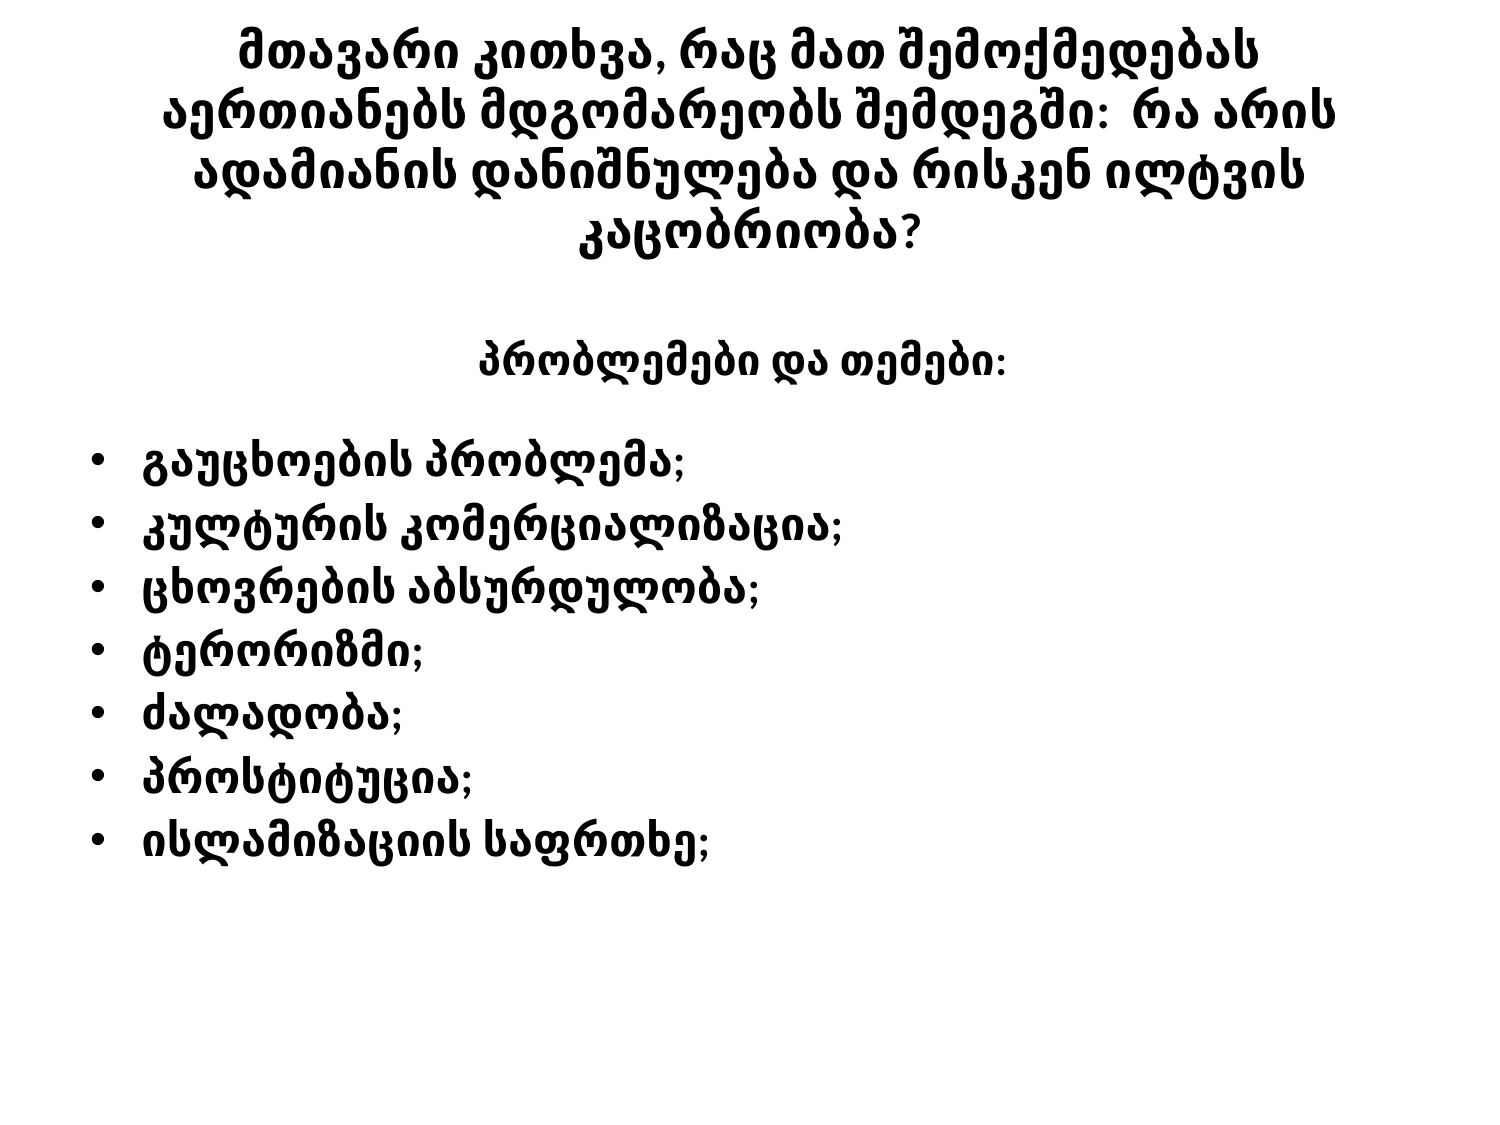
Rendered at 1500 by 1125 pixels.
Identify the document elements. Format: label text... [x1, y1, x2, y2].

title მთავარი კითხვა, რაც მათ შემოქმედებას აერთიანებს მდგომარეობს შემდეგში: რა არის ადამიანის დანიშნულება და რისკენ ილტვის კაცობრიობა? [75, 45, 1425, 233]
list პრობლემები და თემები: გაუცხოების პრობლემა; კულტურის კომერციალიზაცია; ცხოვრების აბსურდულობა; ტერორიზმი; ძალადობა; პროსტიტუცია; ისლამიზაციის საფრთხე; [75, 324, 1400, 988]
